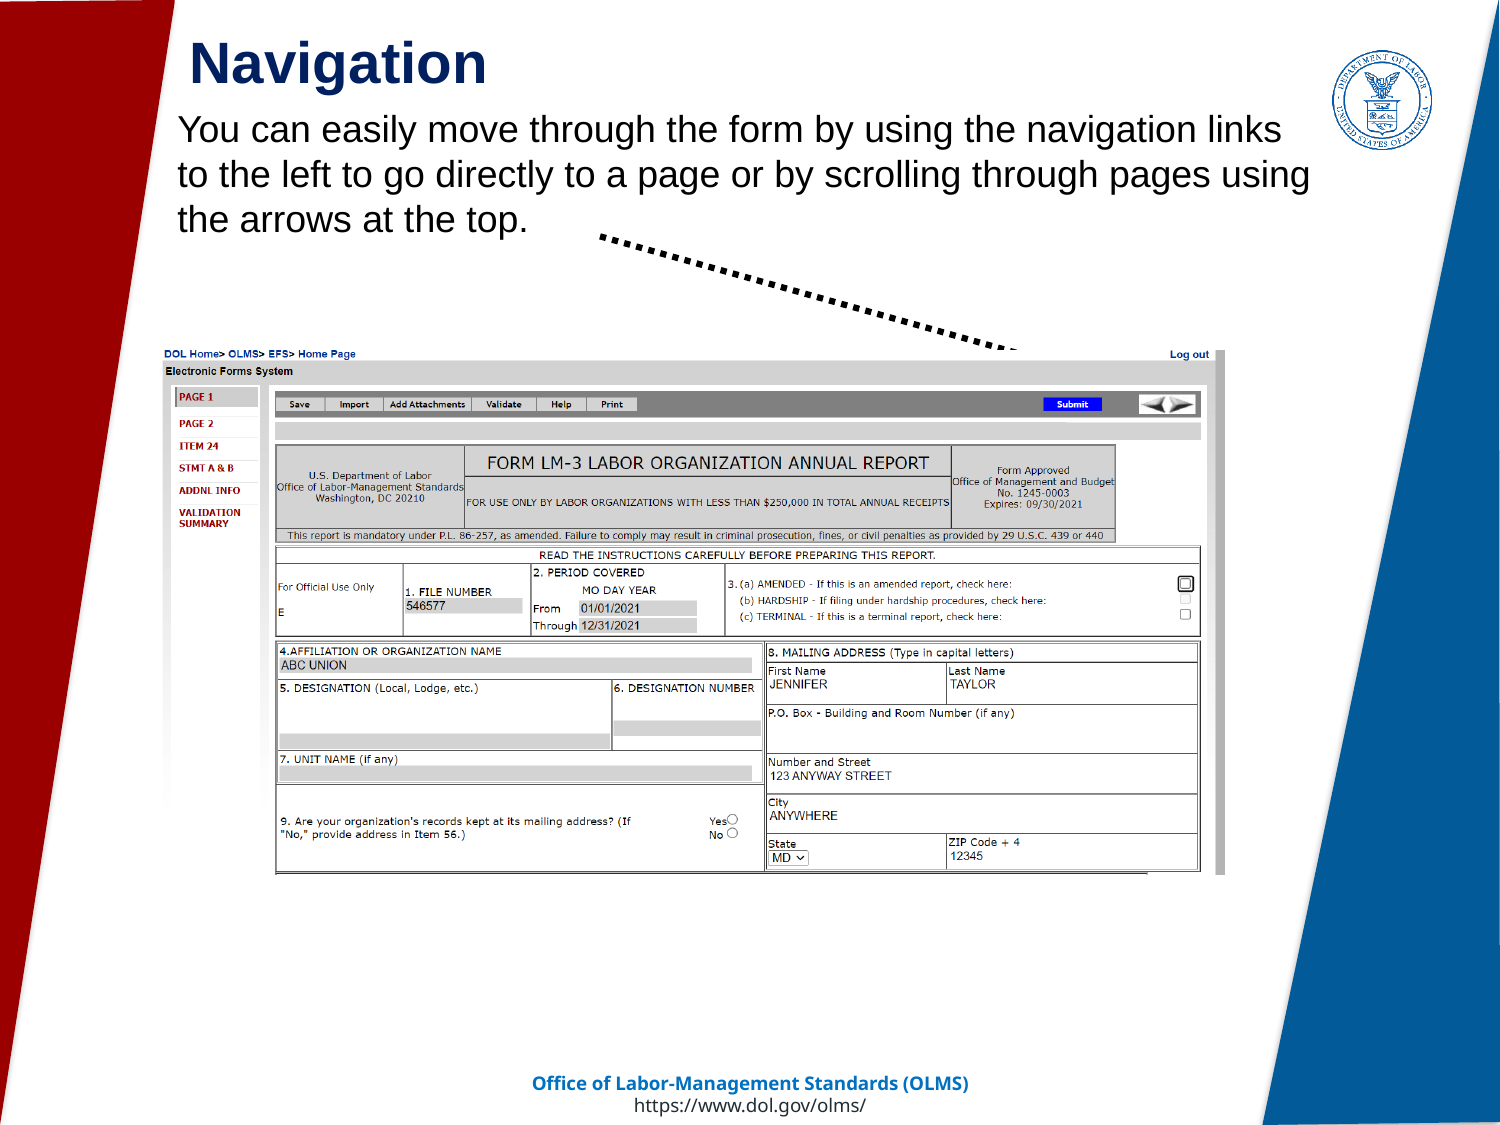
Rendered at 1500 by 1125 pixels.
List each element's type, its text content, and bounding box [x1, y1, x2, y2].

title Navigation [174, 17, 600, 98]
picture [1332, 50, 1432, 150]
text_box You can easily move through the form by using the navigation links to the left to go directly to a page or by scrolling through pages using the arrows at the top. [162, 98, 1413, 248]
picture [161, 349, 1226, 876]
